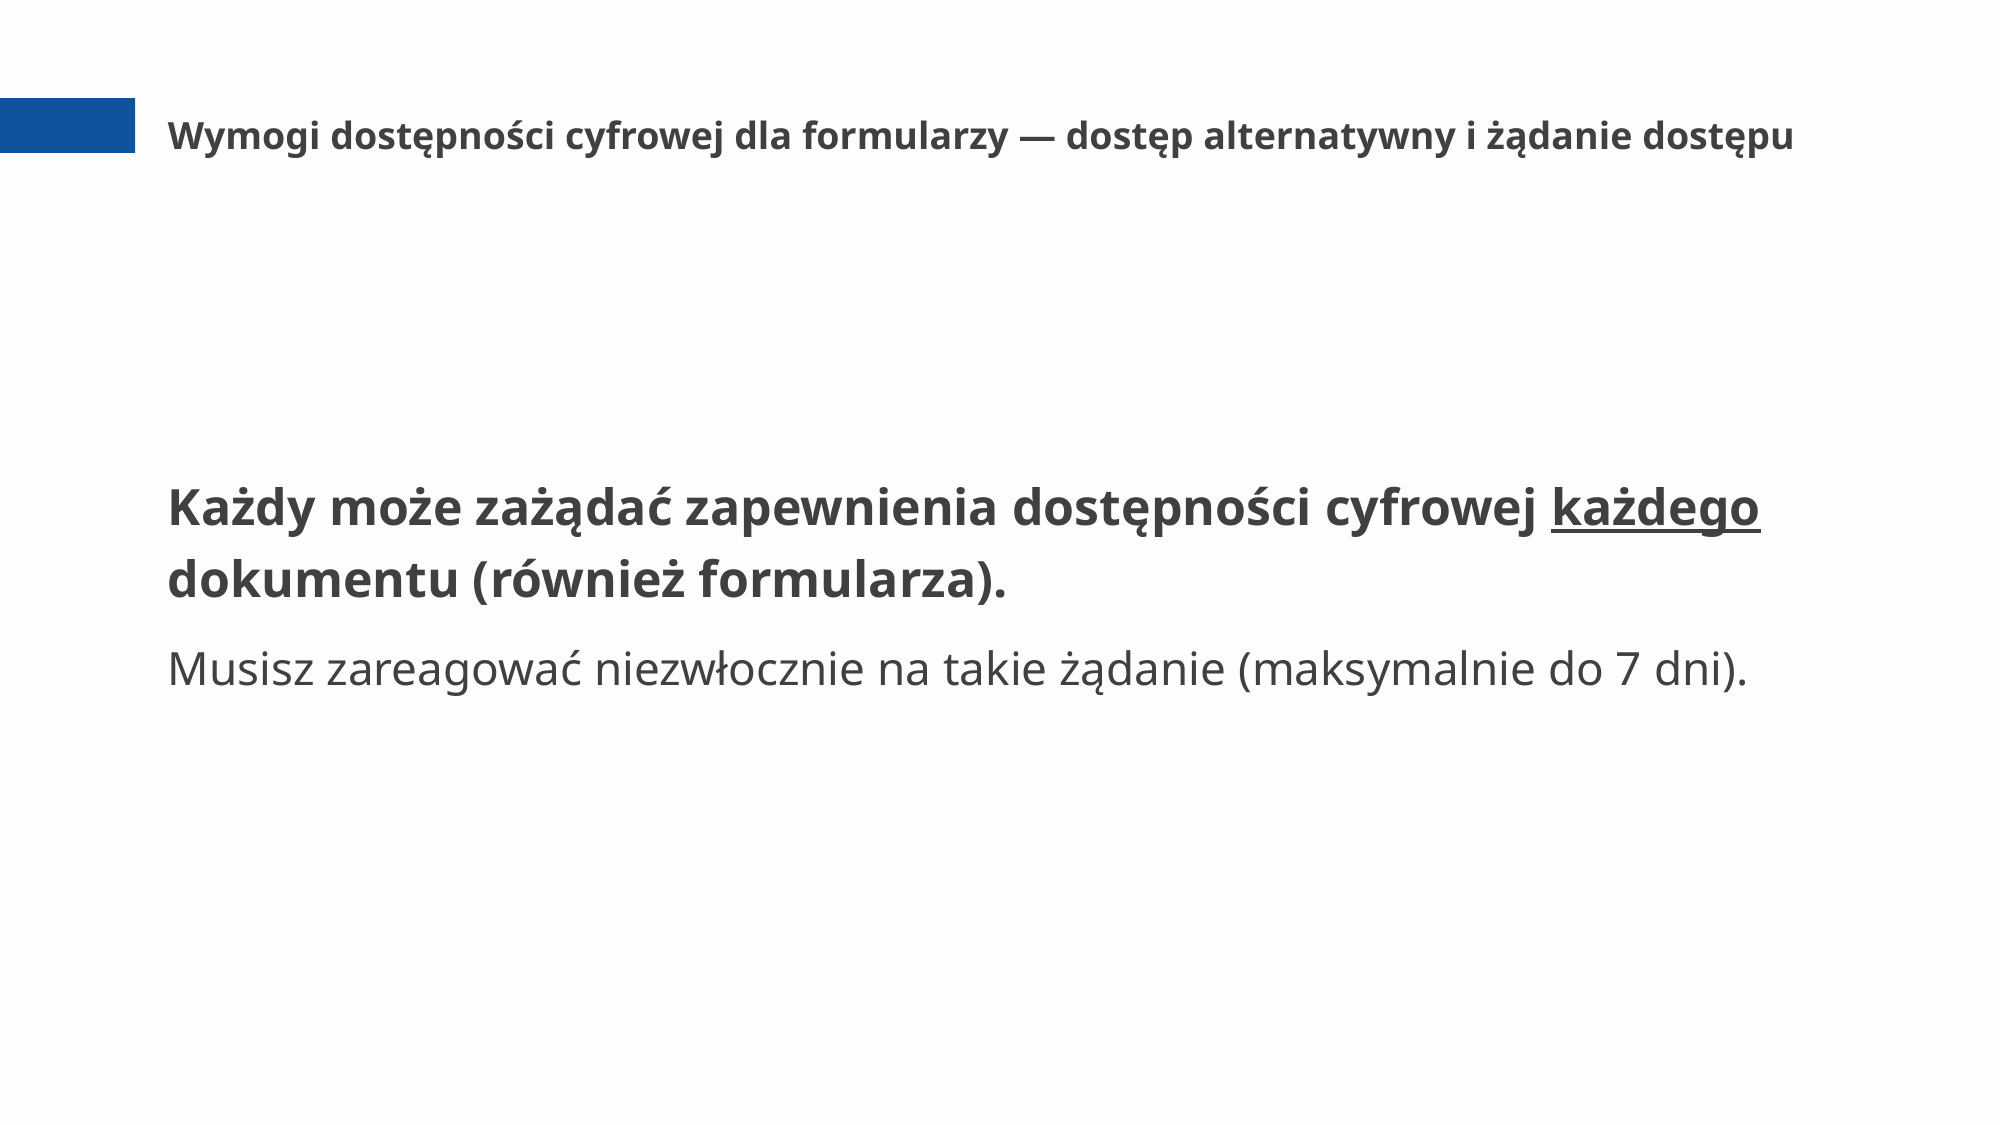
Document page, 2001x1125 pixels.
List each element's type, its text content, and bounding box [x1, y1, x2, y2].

title Wymogi dostępności cyfrowej dla formularzy — dostęp alternatywny i żądanie dostępu [152, 98, 1886, 211]
list Każdy może zażądać zapewnienia dostępności cyfrowej każdego dokumentu (również formularza). Musisz zareagować niezwłocznie na takie żądanie (maksymalnie do 7 dni). [152, 456, 1902, 866]
